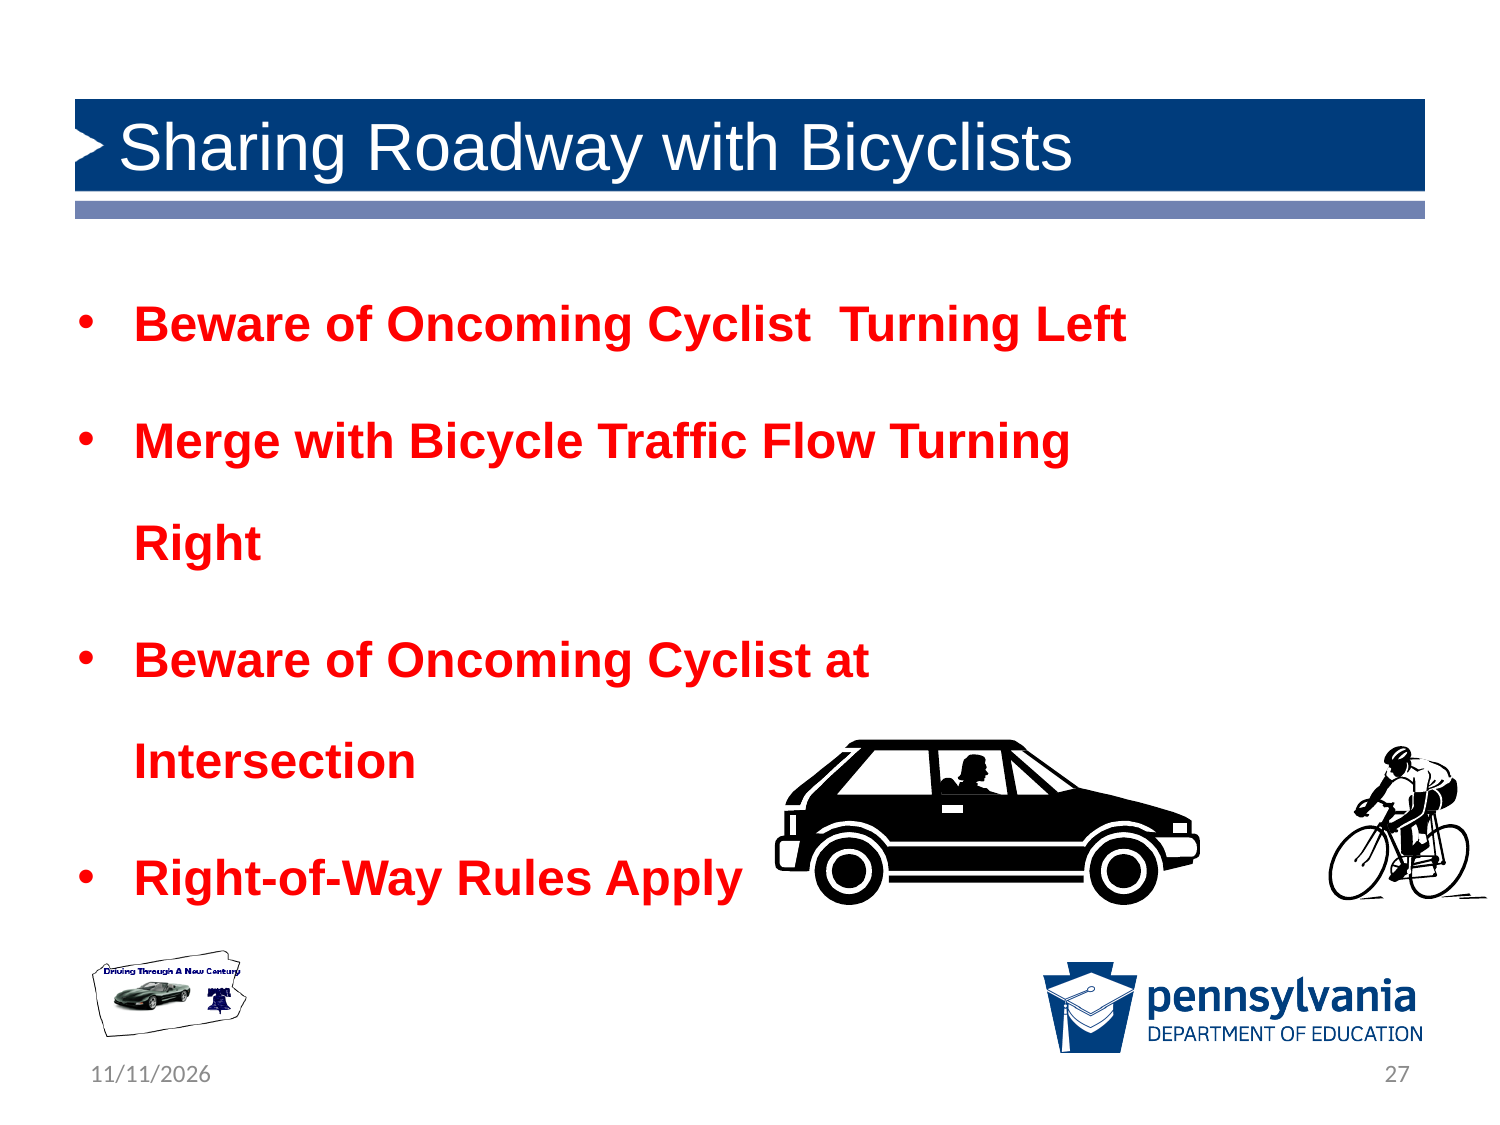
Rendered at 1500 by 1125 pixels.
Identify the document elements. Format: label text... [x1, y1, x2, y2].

picture [1043, 962, 1422, 1053]
title Sharing Roadway with Bicyclists [75, 50, 1425, 238]
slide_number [75, 1042, 425, 1103]
slide_number 27 [1074, 1042, 1425, 1103]
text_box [774, 739, 1201, 906]
picture [87, 941, 251, 1043]
text_box Beware of Oncoming Cyclist Turning Left Merge with Bicycle Traffic Flow Turning Right Beware of Oncoming Cyclist at Intersection Right-of-Way Rules Apply [62, 241, 1180, 914]
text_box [1324, 745, 1488, 906]
